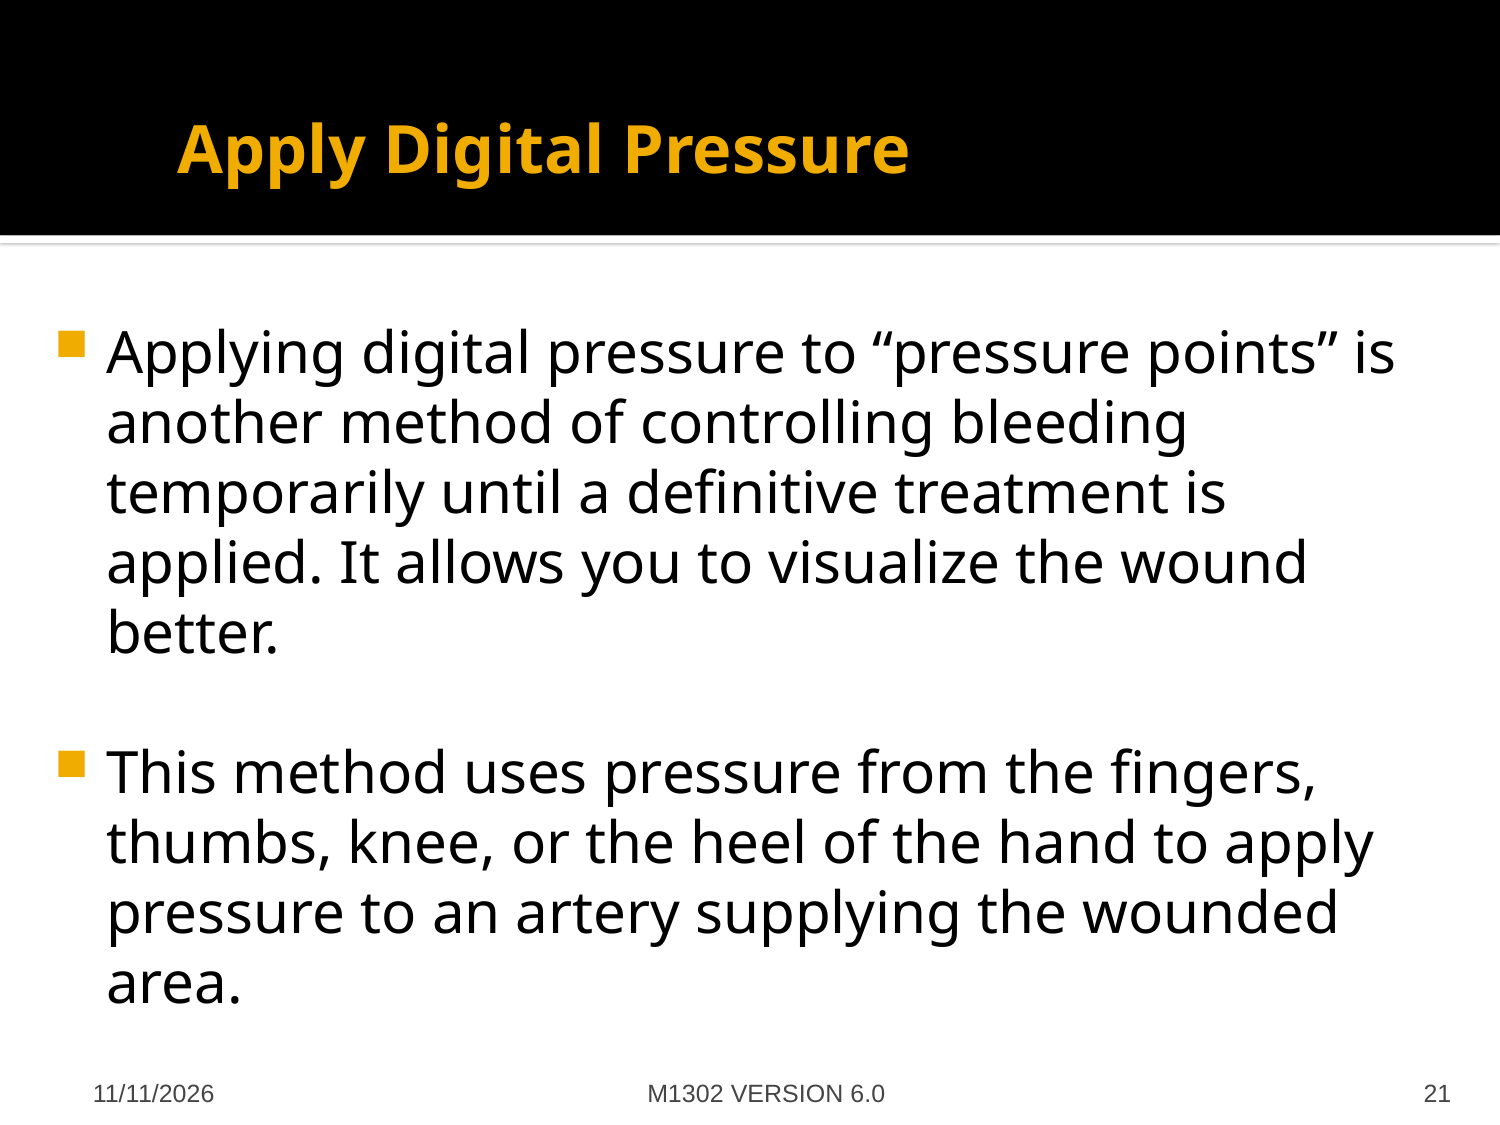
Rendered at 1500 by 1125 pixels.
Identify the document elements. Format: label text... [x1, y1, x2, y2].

title Apply Digital Pressure [162, 53, 1363, 241]
footer M1302 VERSION 6.0 [433, 1062, 1100, 1108]
list Applying digital pressure to “pressure points” is another method of controlling bleeding temporarily until a definitive treatment is applied. It allows you to visualize the wound better. This method uses pressure from the fingers, thumbs, knee, or the heel of the hand to apply pressure to an artery supplying the wounded area. [24, 299, 1425, 988]
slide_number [75, 1062, 425, 1108]
slide_number 21 [1345, 1062, 1467, 1108]
